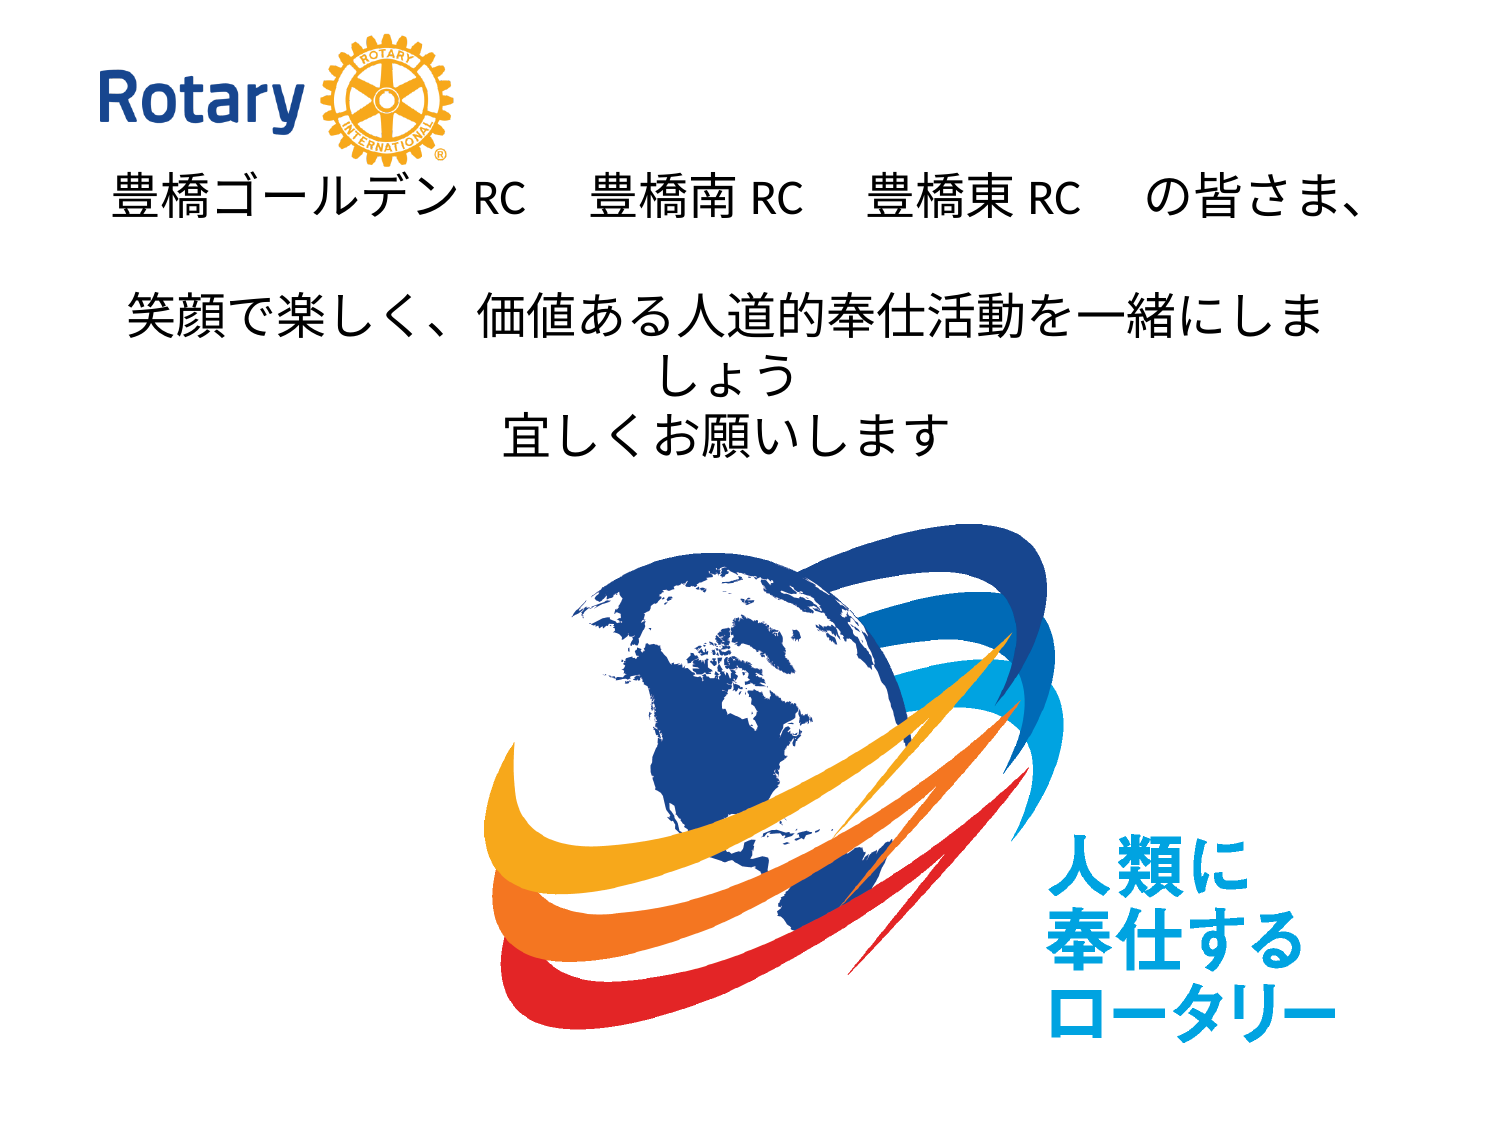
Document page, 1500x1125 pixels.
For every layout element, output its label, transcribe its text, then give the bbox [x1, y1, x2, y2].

picture [484, 524, 1336, 1044]
picture [100, 32, 479, 168]
picture [1191, 1002, 1210, 1013]
title 豊橋ゴールデンRC 豊橋南RC 豊橋東RC の皆さま、 笑顔で楽しく、価値ある人道的奉仕活動を一緒にしましょう 宜しくお願いします [88, 166, 1364, 463]
